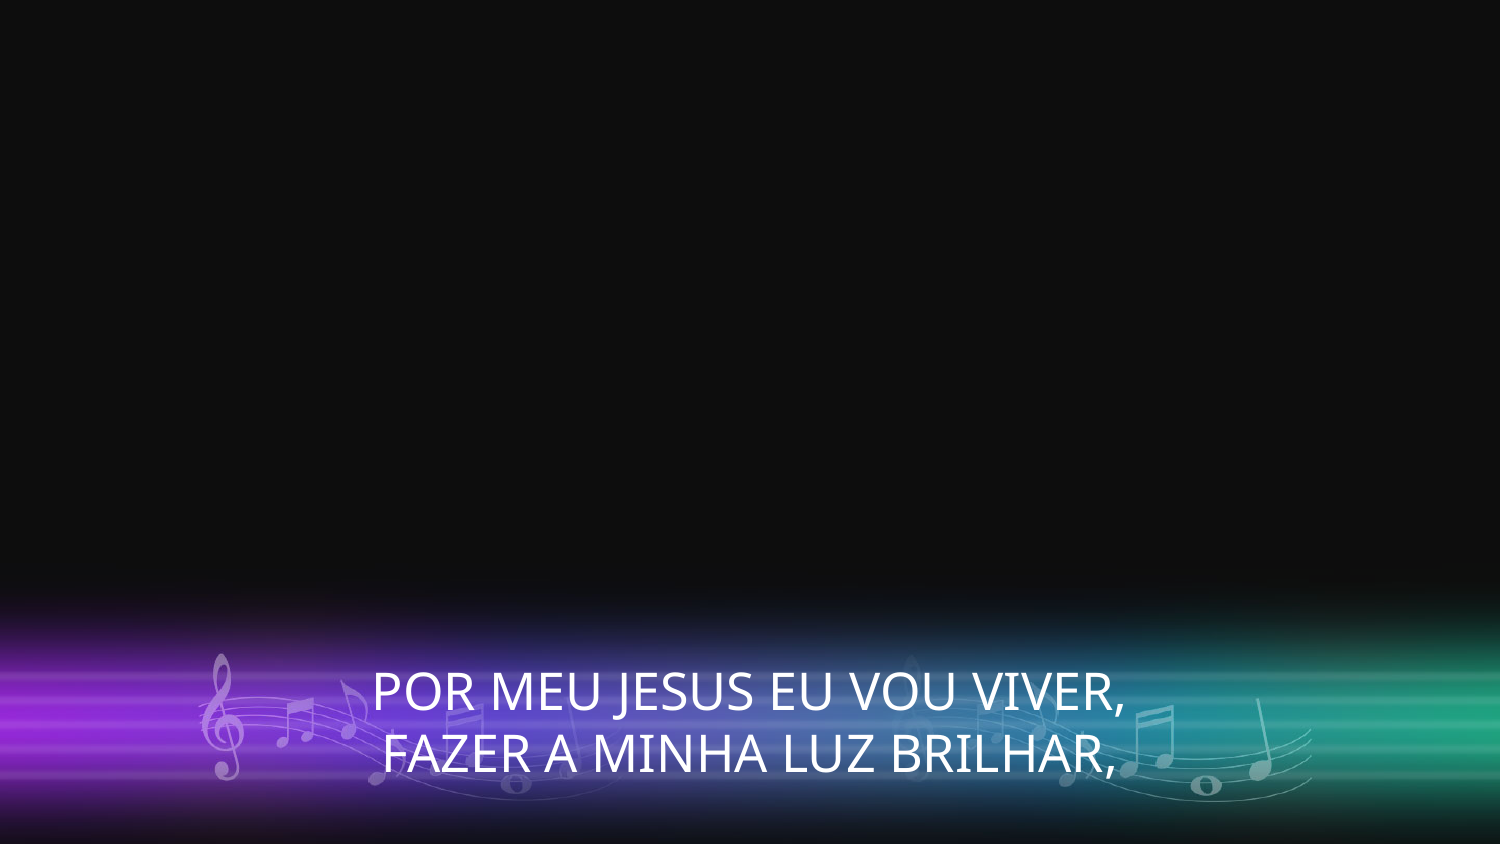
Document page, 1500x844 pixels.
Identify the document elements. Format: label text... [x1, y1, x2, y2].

text_box POR MEU JESUS EU VOU VIVER, FAZER A MINHA LUZ BRILHAR, [265, 651, 1235, 791]
picture [0, 0, 1500, 844]
